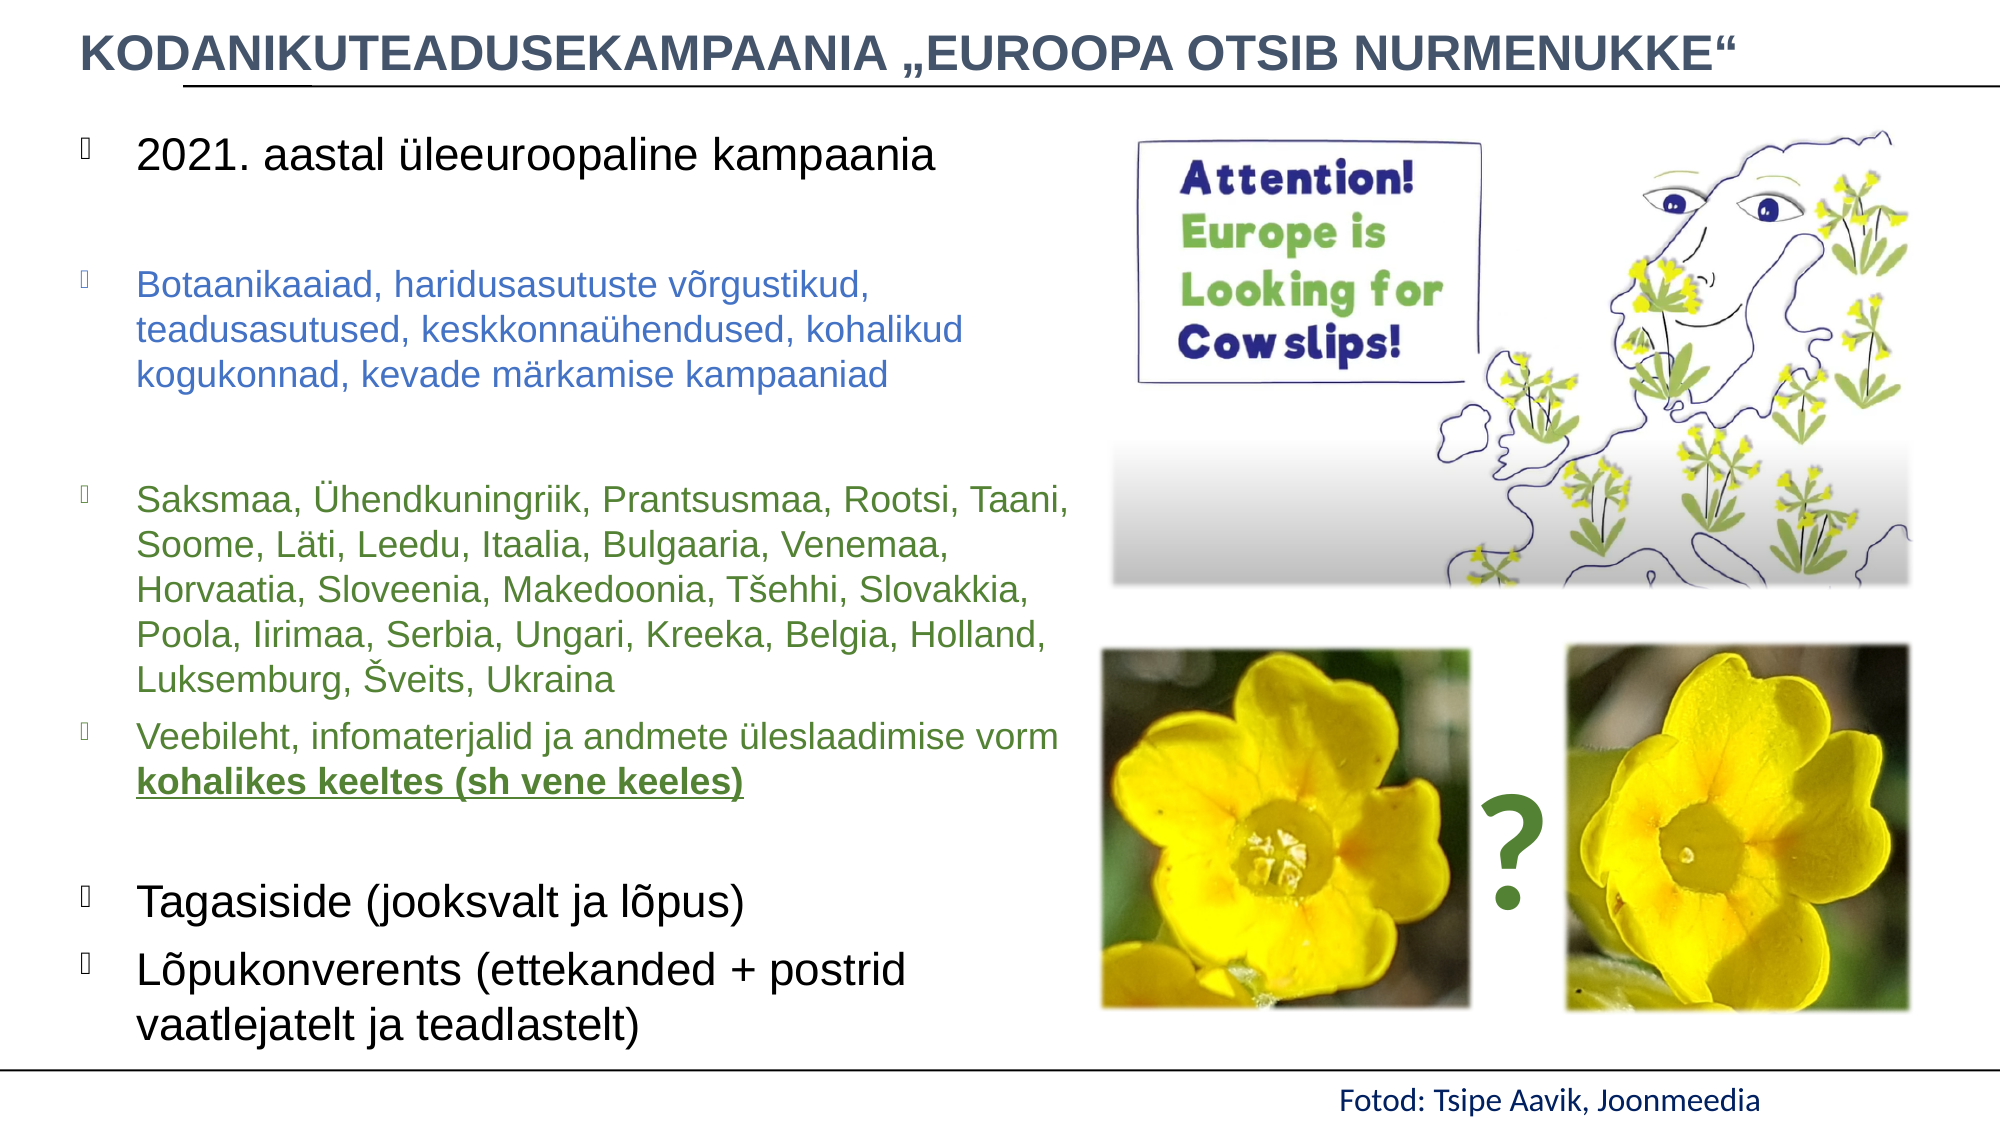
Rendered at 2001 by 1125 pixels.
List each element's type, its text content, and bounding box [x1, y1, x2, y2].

text_box KODANIKUTEADUSEKAMPAANIA „EUROOPA OTSIB NURMENUKKE“ [64, 0, 1780, 102]
text_box Fotod: Tsipe Aavik, Joonmeedia [1324, 1070, 1777, 1125]
text_box 2021. aastal üleeuroopaline kampaania Botaanikaaiad, haridusasutuste võrgustikud, teadusasutused, keskkonnaühendused, kohalikud kogukonnad, kevade märkamise kampaaniad Saksmaa, Ühendkuningriik, Prantsusmaa, Rootsi, Taani, Soome, Läti, Leedu, Itaalia, Bulgaaria, Venemaa, Horvaatia, Sloveenia, Makedoonia, Tšehhi, Slovakkia, Poola, Iirimaa, Serbia, Ungari, Kreeka, Belgia, Holland, Luksemburg, Šveits, Ukraina Veebileht, infomaterjalid ja andmete üleslaadimise vorm kohalikes keeltes (sh vene keeles) Tagasiside (jooksvalt ja lõpus) Lõpukonverents (ettekanded + postrid vaatlejatelt ja teadlastelt) [64, 116, 1112, 1071]
picture [1097, 644, 1474, 1012]
picture [1107, 125, 1914, 590]
picture [1561, 639, 1914, 1015]
text_box ? [1474, 735, 1561, 951]
